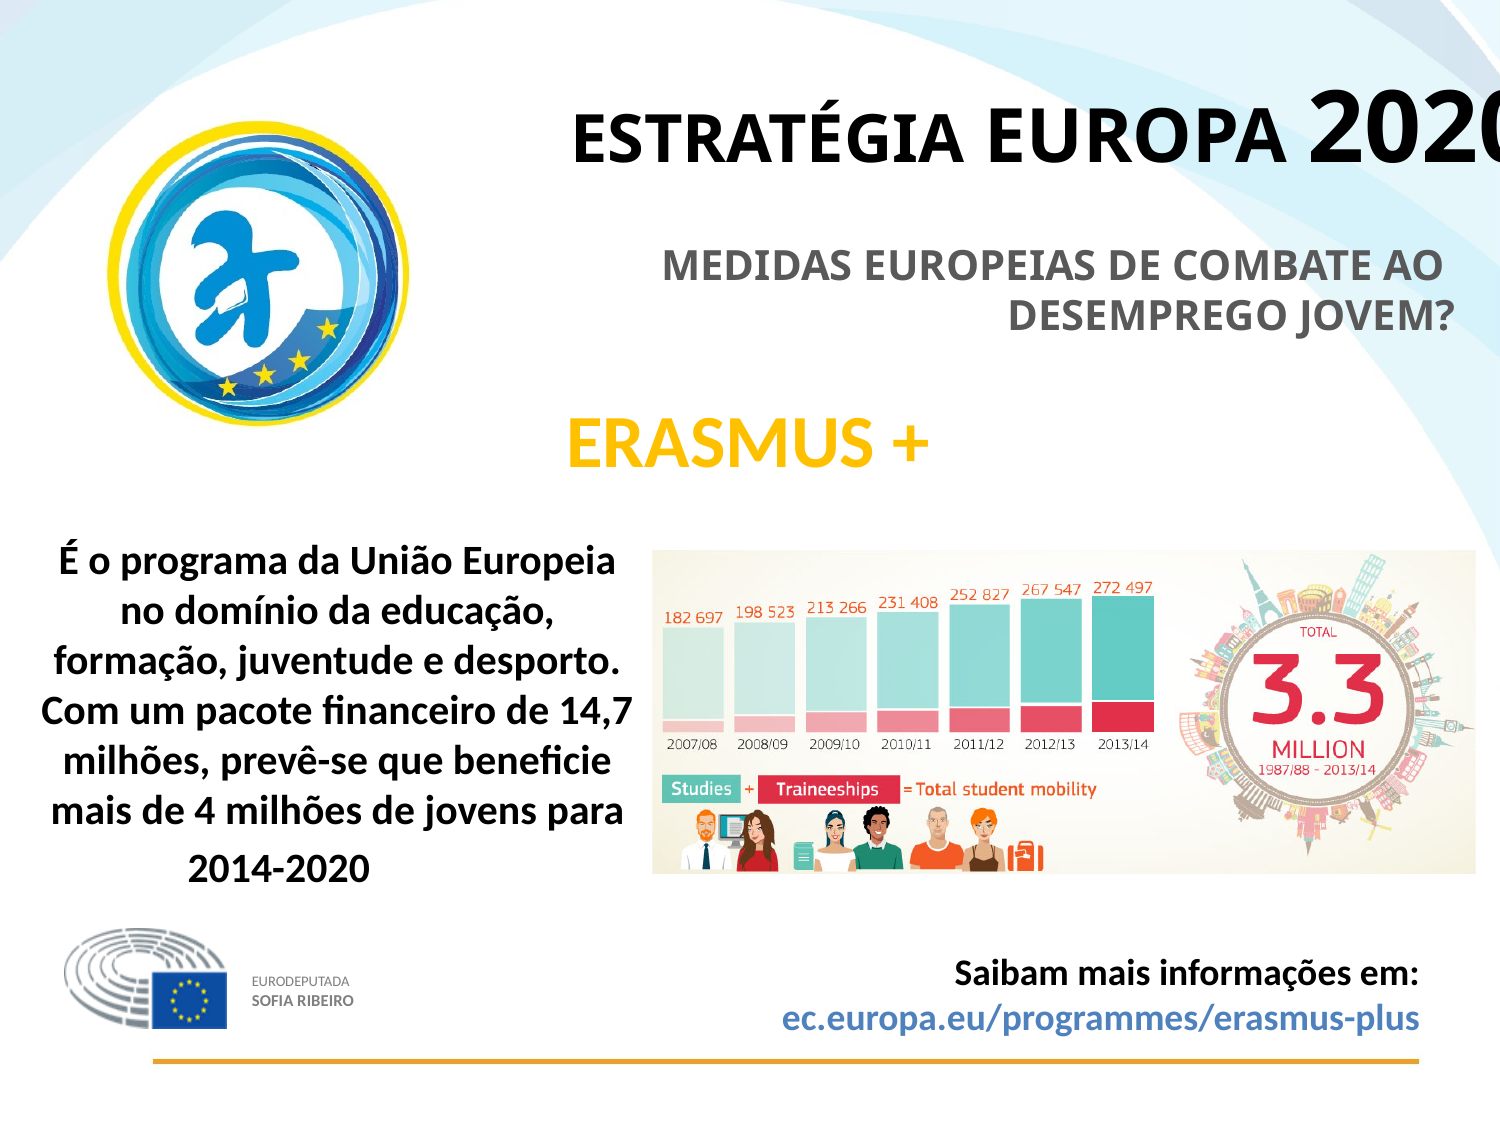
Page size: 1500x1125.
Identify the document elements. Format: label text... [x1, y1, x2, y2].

text_box Saibam mais informações em: ec.europa.eu/programmes/erasmus-plus [531, 940, 1436, 1031]
picture [111, 1031, 1436, 1107]
picture [0, 0, 1500, 874]
text_box É o programa da União Europeia no domínio da educação, formação, juventude e desporto. Com um pacote financeiro de 14,7 milhões, prevê-se que beneficie mais de 4 milhões de jovens para 2014-2020 [19, 873, 656, 901]
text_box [64, 928, 420, 1037]
